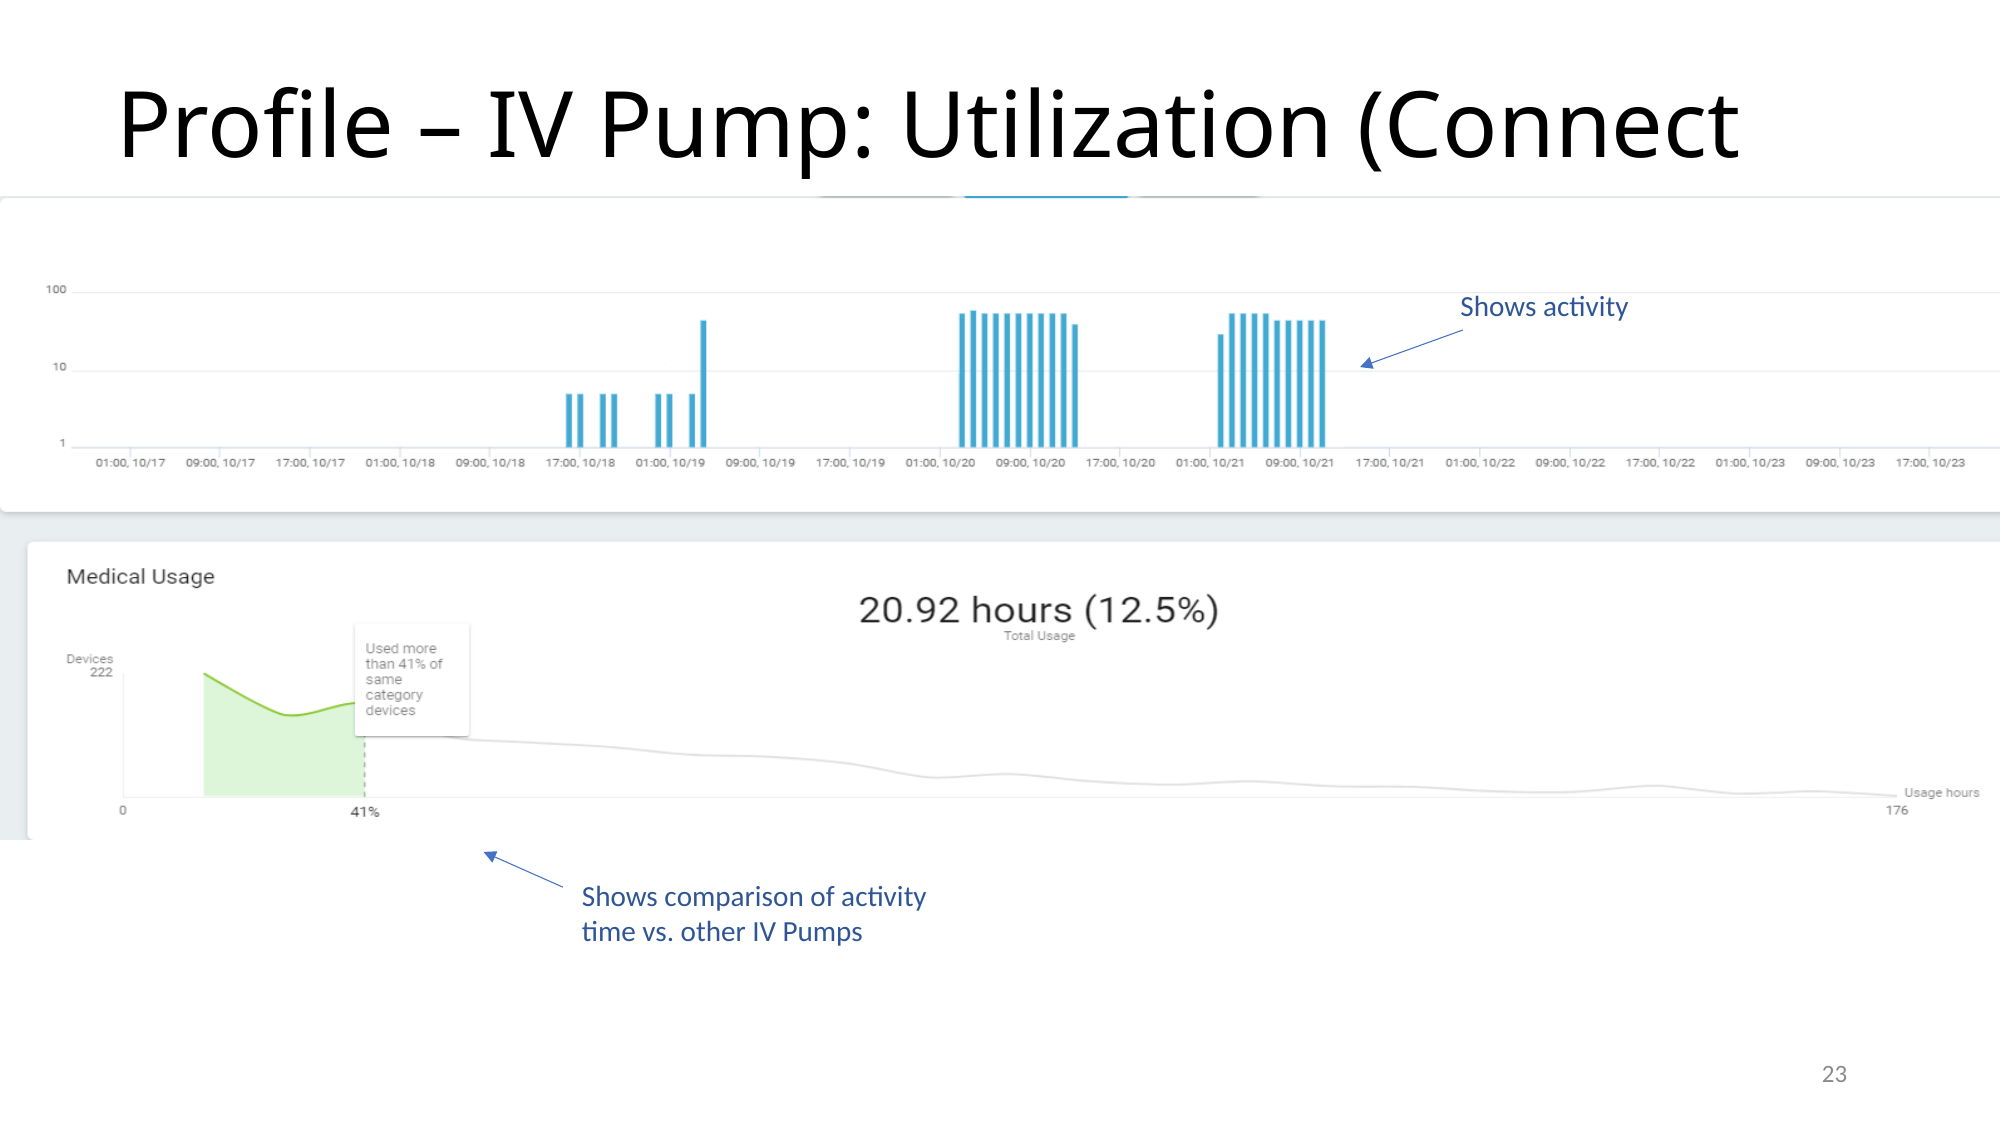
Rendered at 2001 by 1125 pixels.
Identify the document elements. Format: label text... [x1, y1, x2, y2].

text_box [483, 851, 563, 888]
text_box Profile – IV Pump: Utilization (Connect Time) [101, 58, 1902, 196]
picture [0, 196, 2000, 840]
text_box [1359, 329, 1463, 368]
slide_number 23 [1412, 1042, 1863, 1103]
text_box Shows comparison of activity time vs. other IV Pumps [567, 869, 1002, 955]
